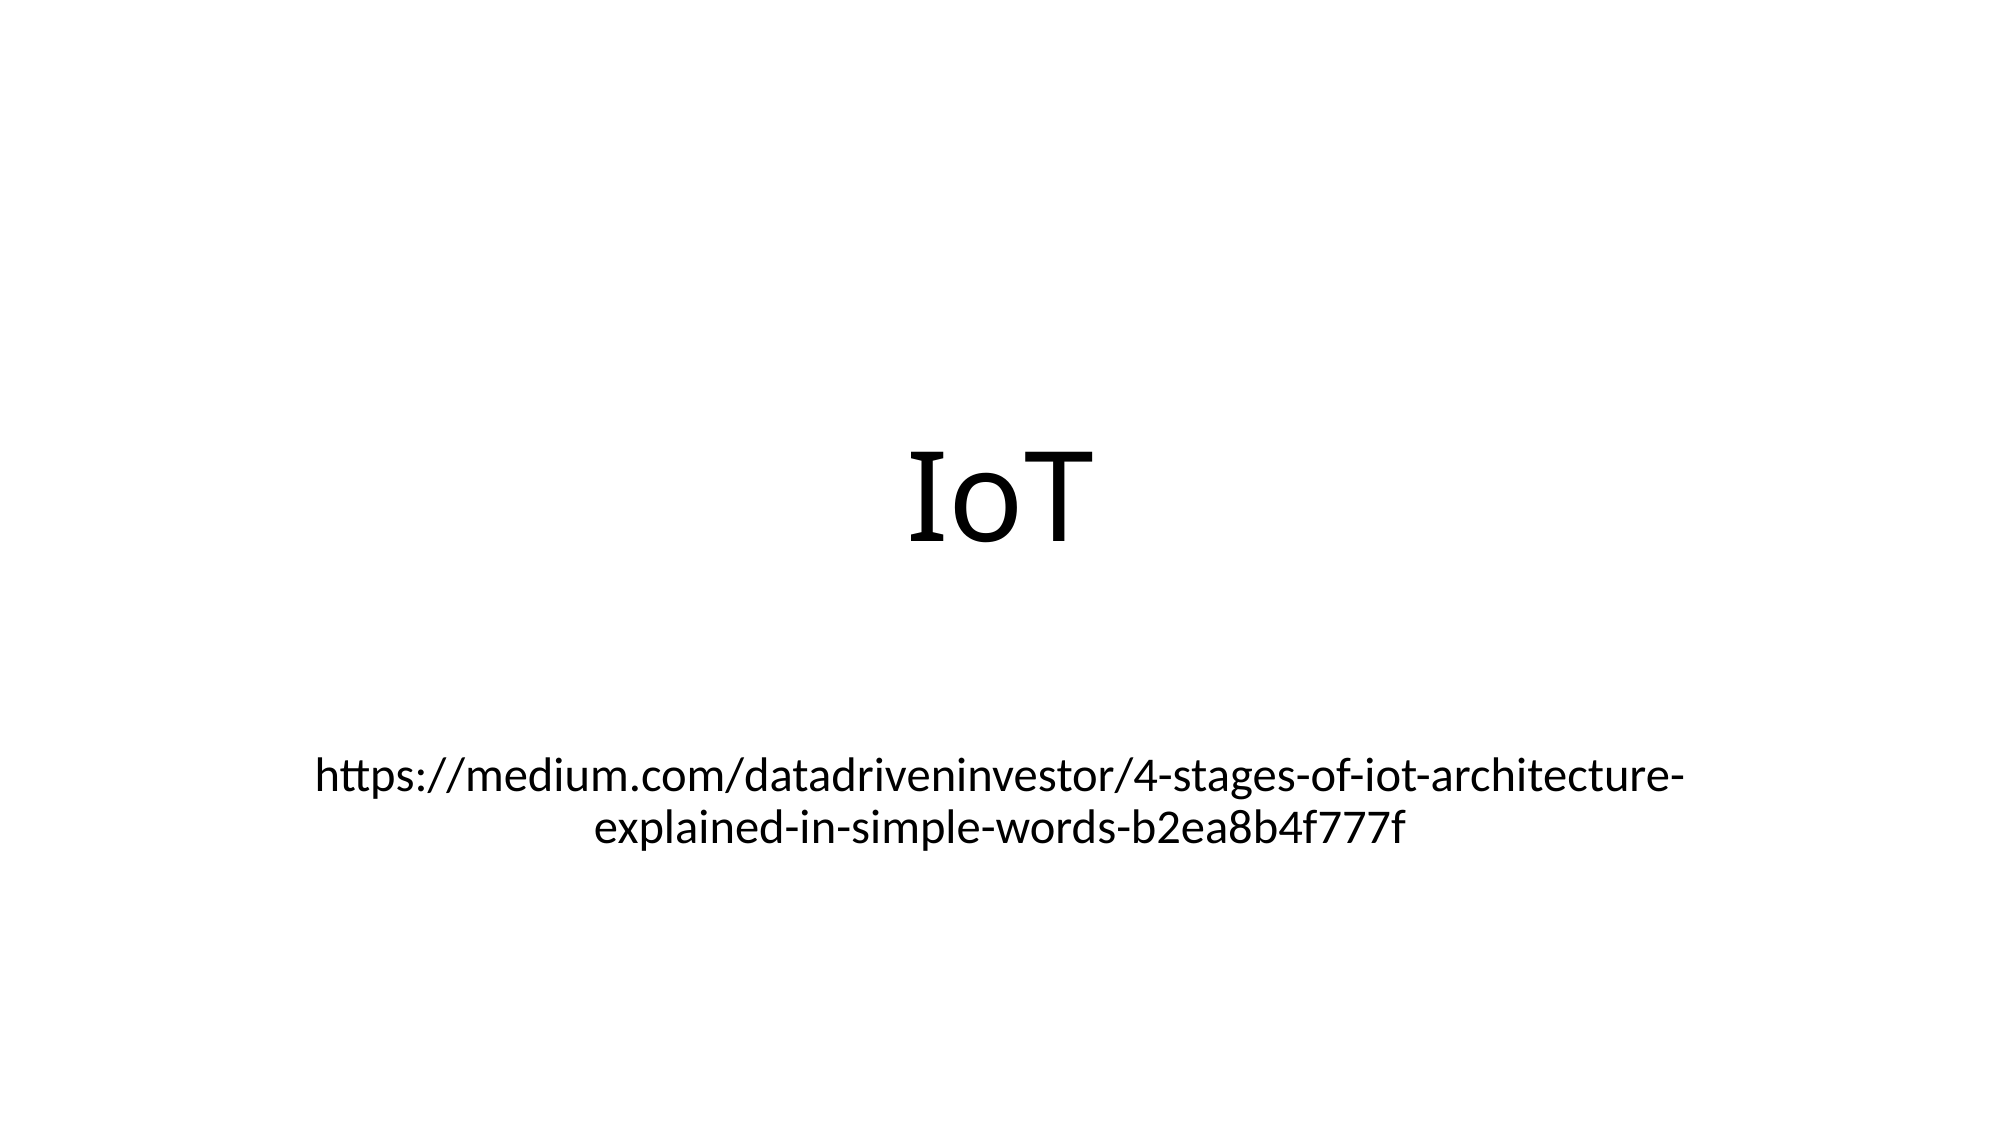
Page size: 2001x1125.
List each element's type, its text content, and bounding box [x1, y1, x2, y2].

subtitle https://medium.com/datadriveninvestor/4-stages-of-iot-architecture-explained-in-simple-words-b2ea8b4f777f [249, 590, 1750, 863]
title IoT [249, 184, 1750, 576]
